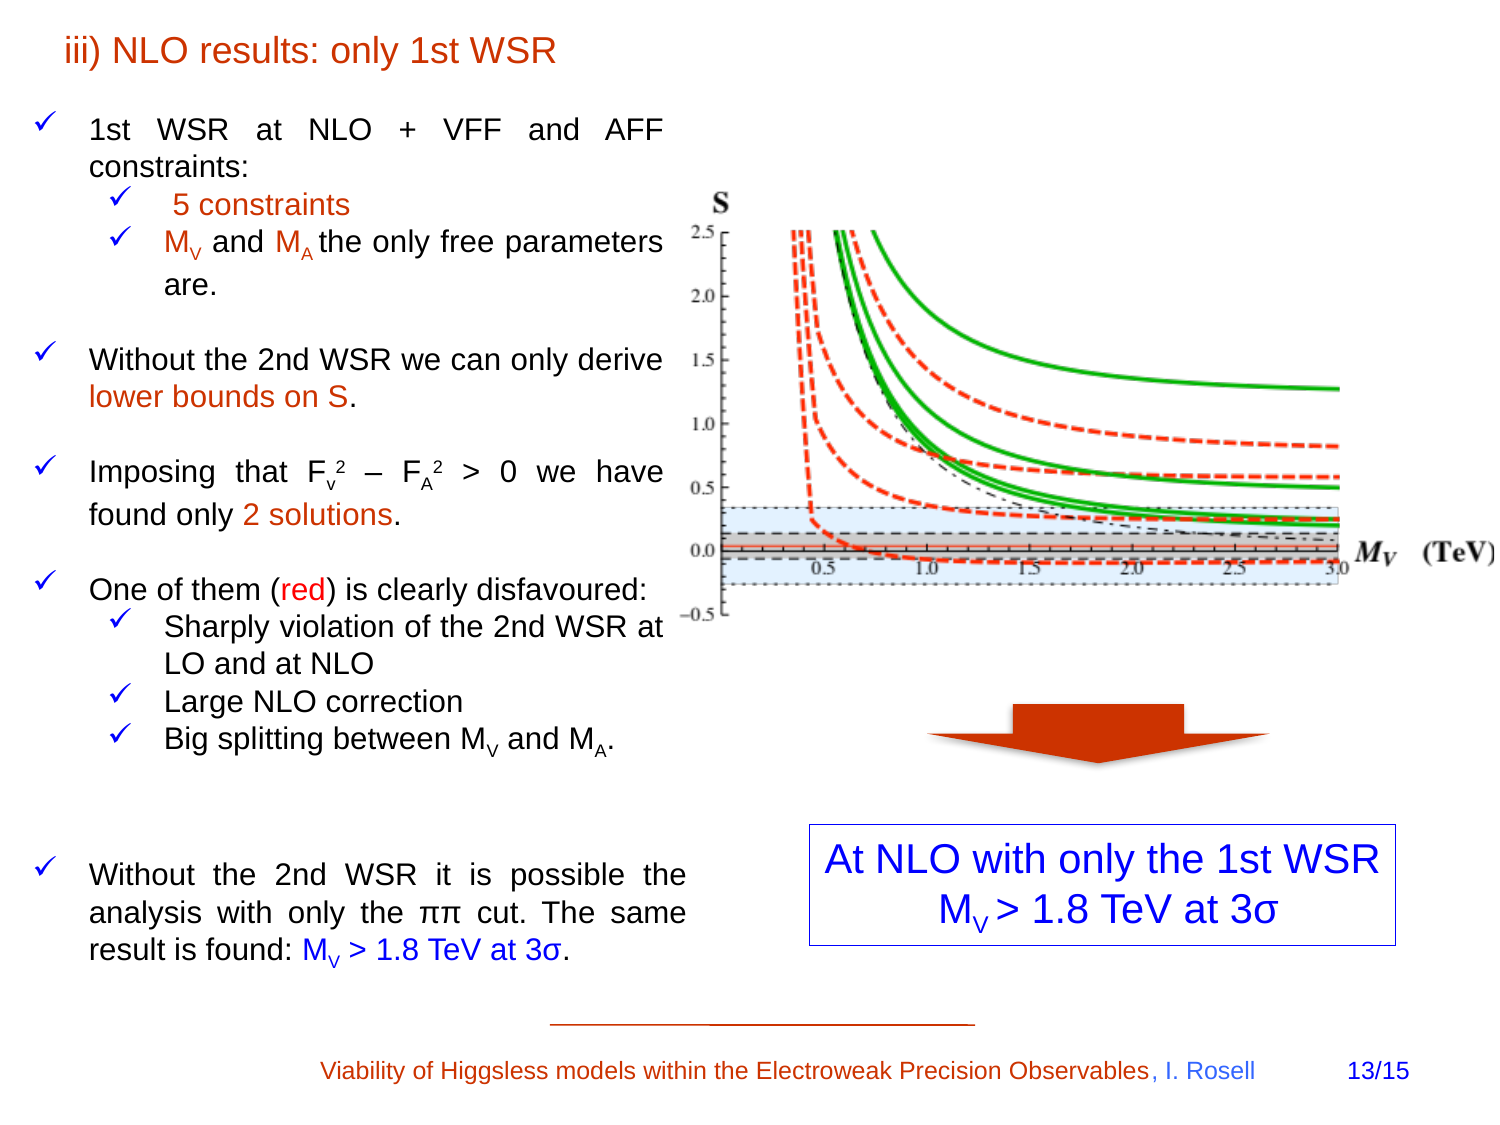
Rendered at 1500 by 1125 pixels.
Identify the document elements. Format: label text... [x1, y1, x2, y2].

text_box iii) NLO results: only 1st WSR [49, 19, 573, 79]
text_box [926, 703, 1271, 764]
text_box At NLO with only the 1st WSR MV > 1.8 TeV at 3σ [809, 824, 1396, 946]
footer Viability of Higgsless models within the Electroweak Precision Observables, I. Rosell [289, 1046, 1294, 1089]
text_box 1st WSR at NLO + VFF and AFF constraints: 5 constraints MV and MA the only free parameters are. Without the 2nd WSR we can only derive lower bounds on S. Imposing that Fv2 – FA2 > 0 we have found only 2 solutions. One of them (red) is clearly disfavoured: Sharply violation of the 2nd WSR at LO and at NLO Large NLO correction Big splitting between MV and MA. [17, 101, 680, 769]
slide_number 13/15 [1074, 1046, 1426, 1125]
picture [678, 184, 1495, 623]
text_box Without the 2nd WSR it is possible the analysis with only the ππ cut. The same result is found: MV > 1.8 TeV at 3σ. [17, 847, 703, 980]
